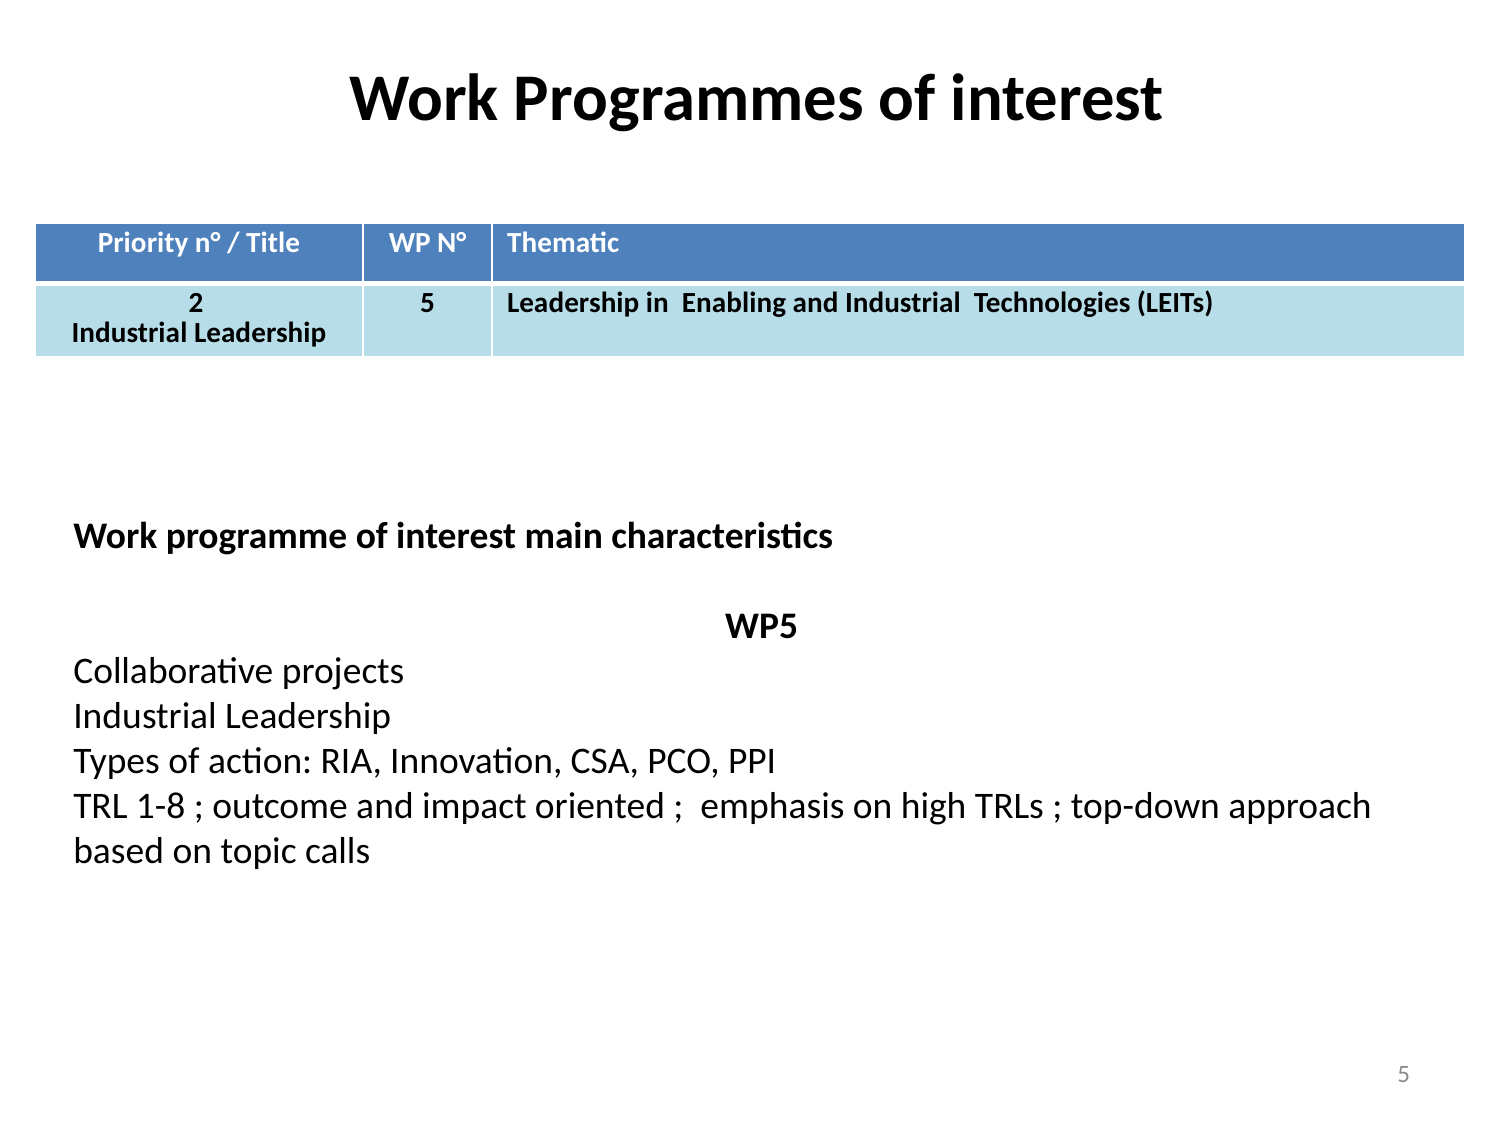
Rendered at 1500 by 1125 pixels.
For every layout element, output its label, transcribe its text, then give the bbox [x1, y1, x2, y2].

title Work Programmes of interest [82, 0, 1432, 188]
text_box Work programme of interest main characteristics WP5 Collaborative projects Industrial Leadership Types of action: RIA, Innovation, CSA, PCO, PPI TRL 1-8 ; outcome and impact oriented ; emphasis on high TRLs ; top-down approach based on topic calls [58, 503, 1465, 879]
table_cell 2 Industrial Leadership [36, 286, 362, 356]
slide_number 5 [1074, 1042, 1425, 1103]
table_cell 5 [364, 286, 491, 356]
table_header Thematic [493, 224, 1464, 281]
table_cell Leadership in Enabling and Industrial Technologies (LEITs) [493, 286, 1464, 356]
table_header WP N° [364, 224, 491, 281]
table_header Priority n° / Title [36, 224, 362, 281]
